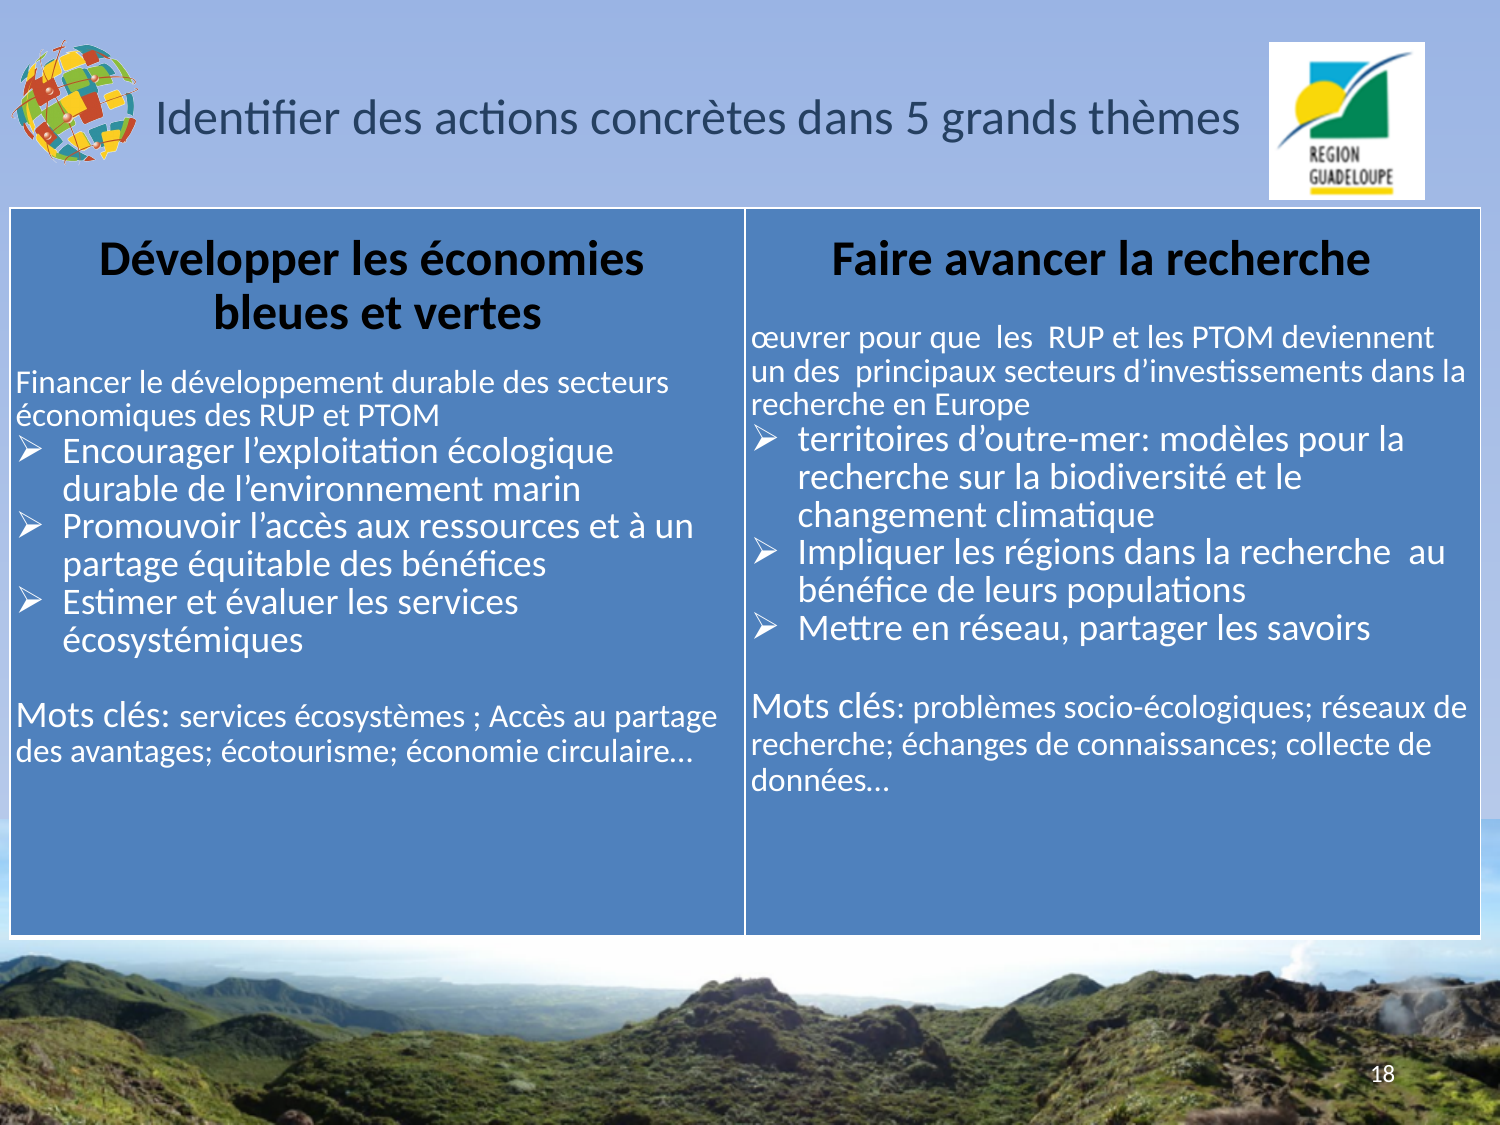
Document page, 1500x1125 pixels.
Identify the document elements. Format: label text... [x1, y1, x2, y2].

picture [0, 819, 1500, 1125]
table_header Faire avancer la recherche œuvrer pour que les RUP et les PTOM deviennent un des principaux secteurs d’investissements dans la recherche en Europe territoires d’outre-mer: modèles pour la recherche sur la biodiversité et le changement climatique Impliquer les régions dans la recherche au bénéfice de leurs populations Mettre en réseau, partager les savoirs Mots clés: problèmes socio-écologiques; réseaux de recherche; échanges de connaissances; collecte de données… [746, 209, 1480, 935]
picture [1269, 42, 1425, 200]
text_box [1481, 267, 1500, 811]
picture [9, 40, 141, 167]
title Identifier des actions concrètes dans 5 grands thèmes [139, 45, 1270, 185]
slide_number 18 [1340, 1042, 1425, 1103]
table_header Développer les économies bleues et vertes Financer le développement durable des secteurs économiques des RUP et PTOM Encourager l’exploitation écologique durable de l’environnement marin Promouvoir l’accès aux ressources et à un partage équitable des bénéfices Estimer et évaluer les services écosystémiques Mots clés: services écosystèmes ; Accès au partage des avantages; écotourisme; économie circulaire… [11, 209, 744, 935]
